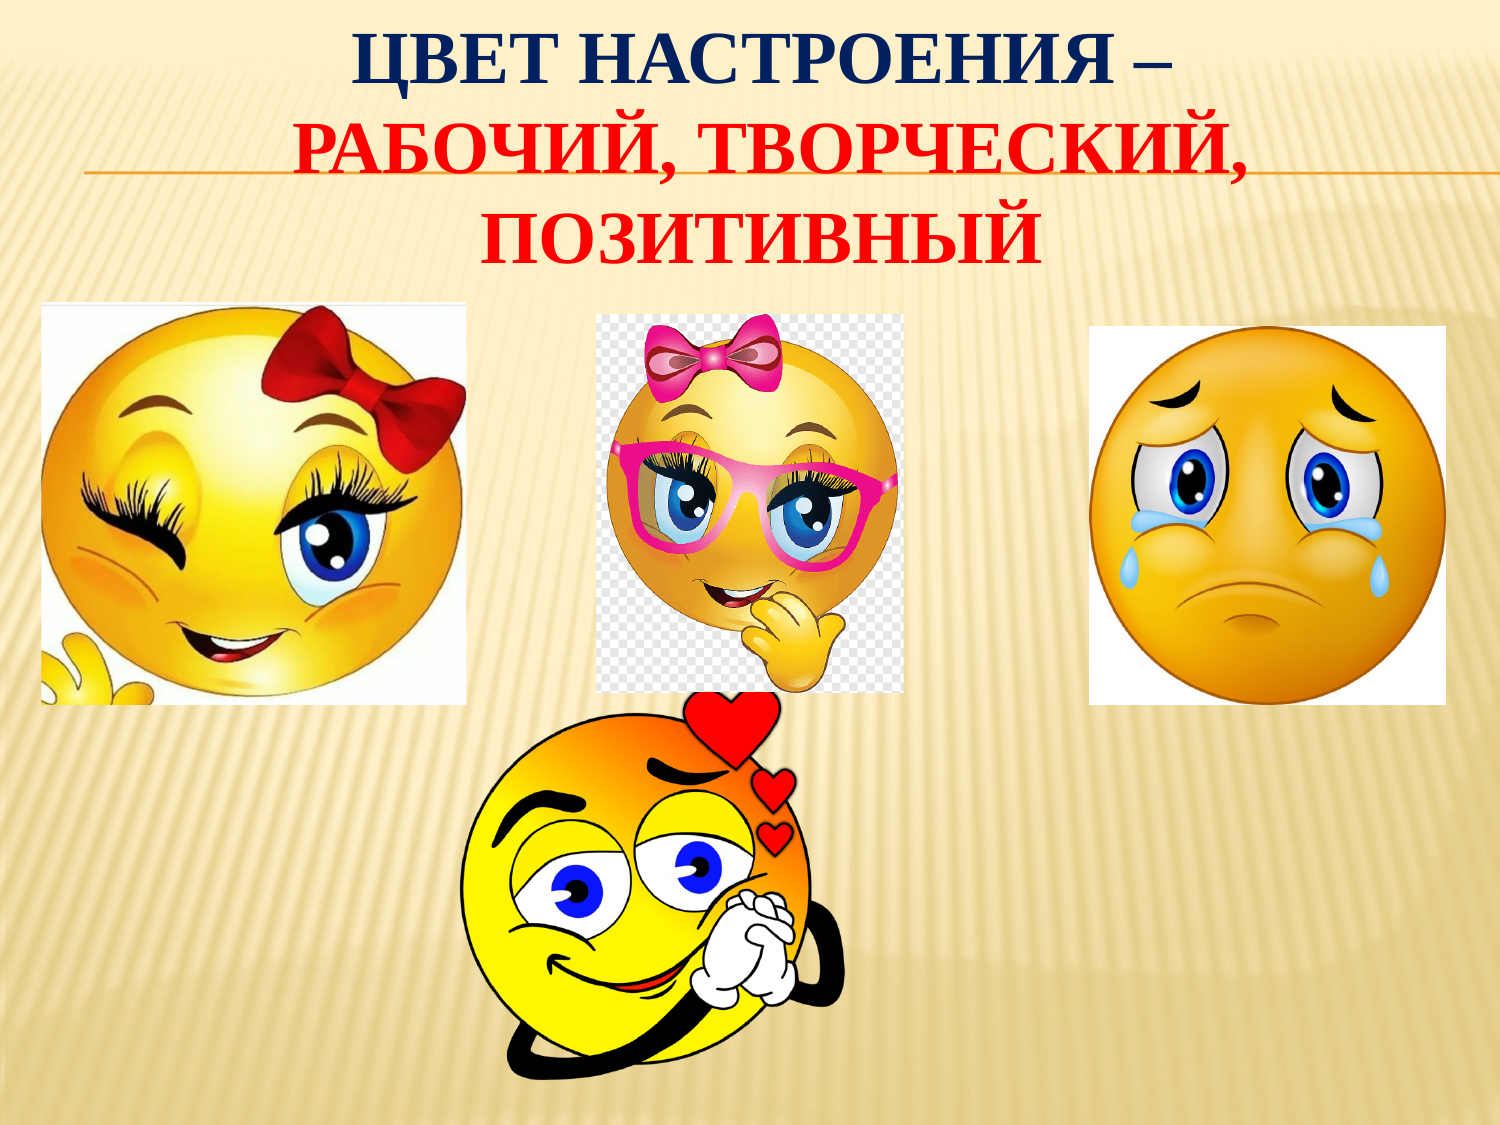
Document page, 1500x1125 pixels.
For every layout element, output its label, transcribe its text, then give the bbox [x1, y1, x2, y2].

title Цвет настроения – РАБОЧИЙ, ТВОРЧЕСКИЙ, ПОЗИТИВНЫЙ [49, 75, 1475, 213]
picture [40, 302, 904, 1083]
picture [1089, 325, 1446, 705]
